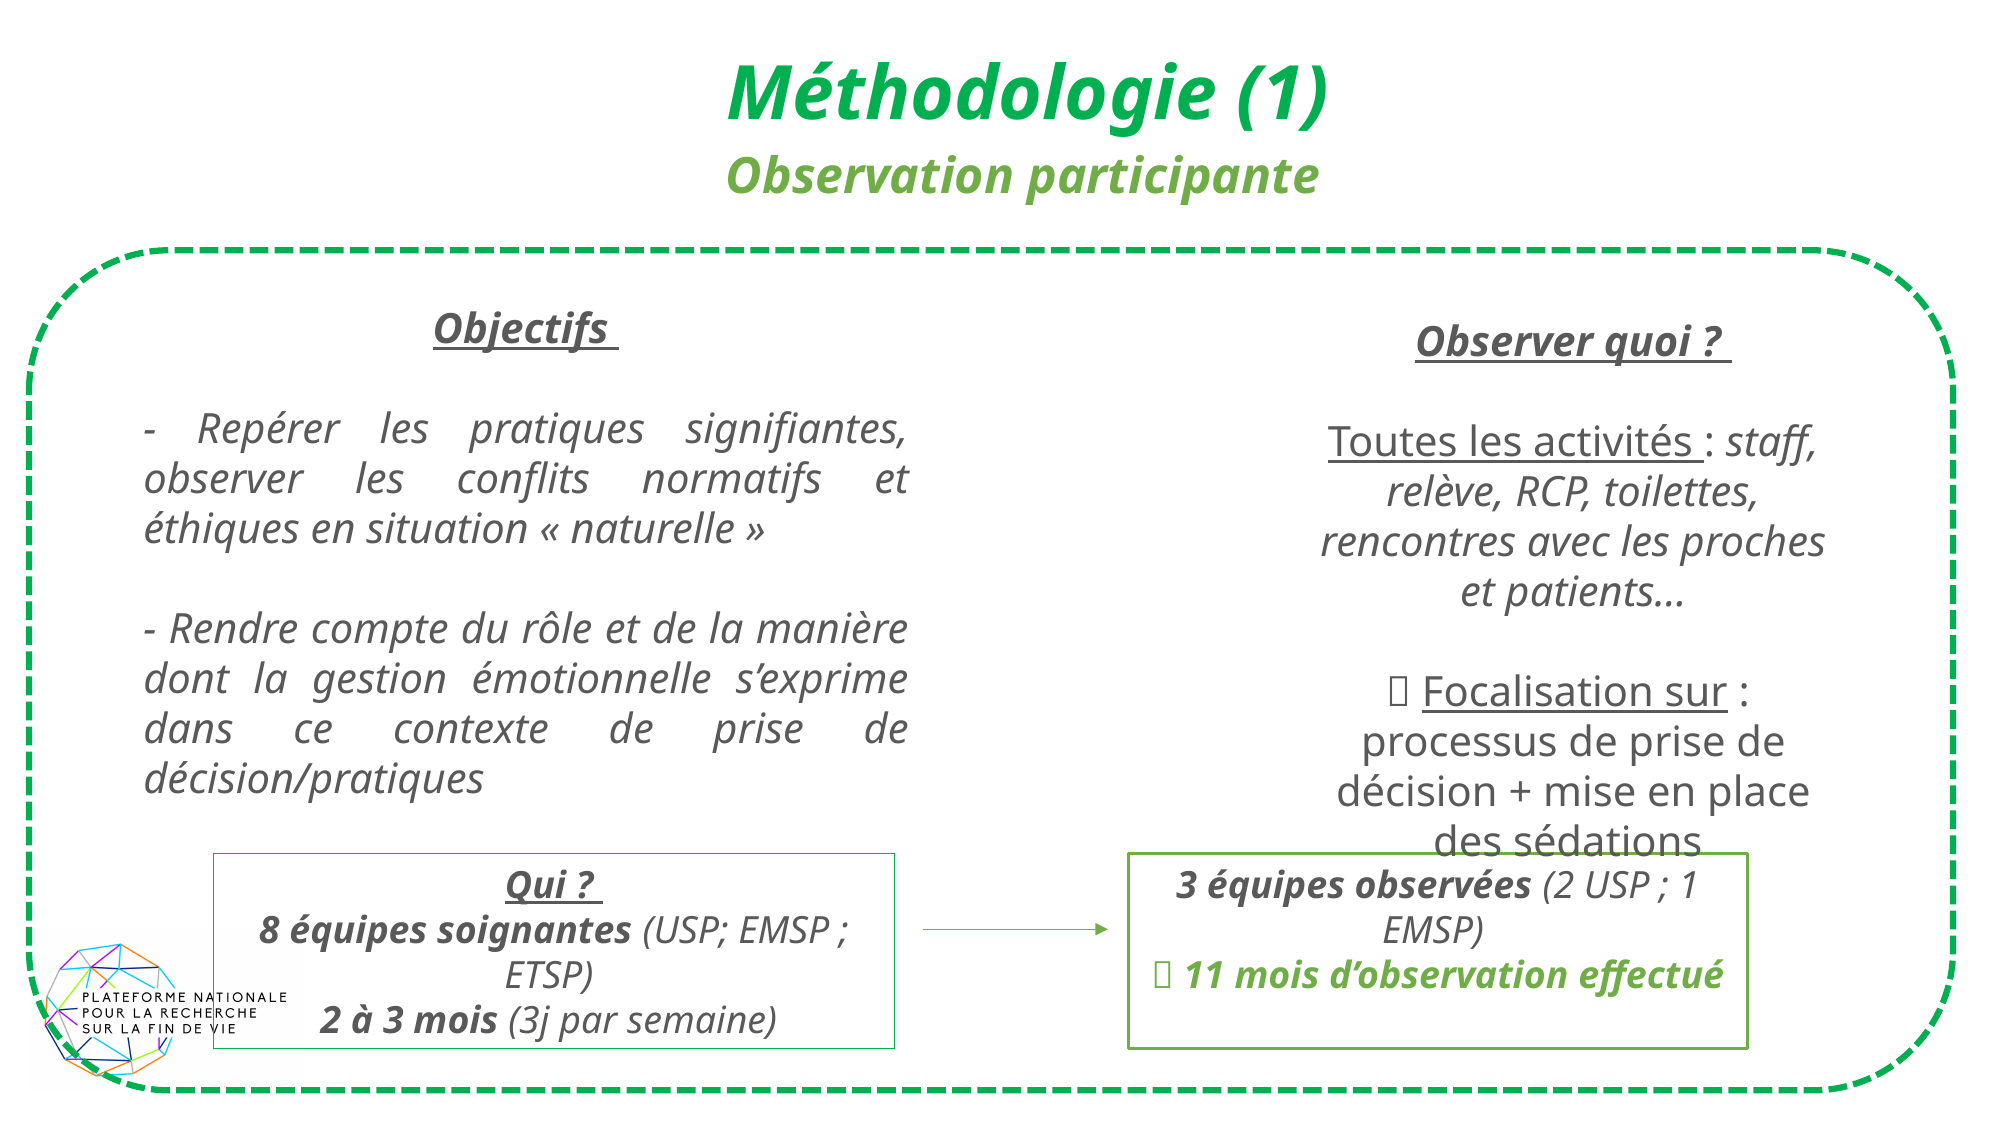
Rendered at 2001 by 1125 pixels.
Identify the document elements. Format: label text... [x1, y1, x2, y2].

picture [29, 929, 303, 1091]
list Observation participante [601, 142, 1458, 213]
text_box [27, 249, 1955, 1092]
title Méthodologie (1) [165, 19, 1891, 171]
text_box Observer quoi ? Toutes les activités : staff, relève, RCP, toilettes, rencontres avec les proches et patients…  Focalisation sur : processus de prise de décision + mise en place des sédations [1288, 307, 1858, 873]
